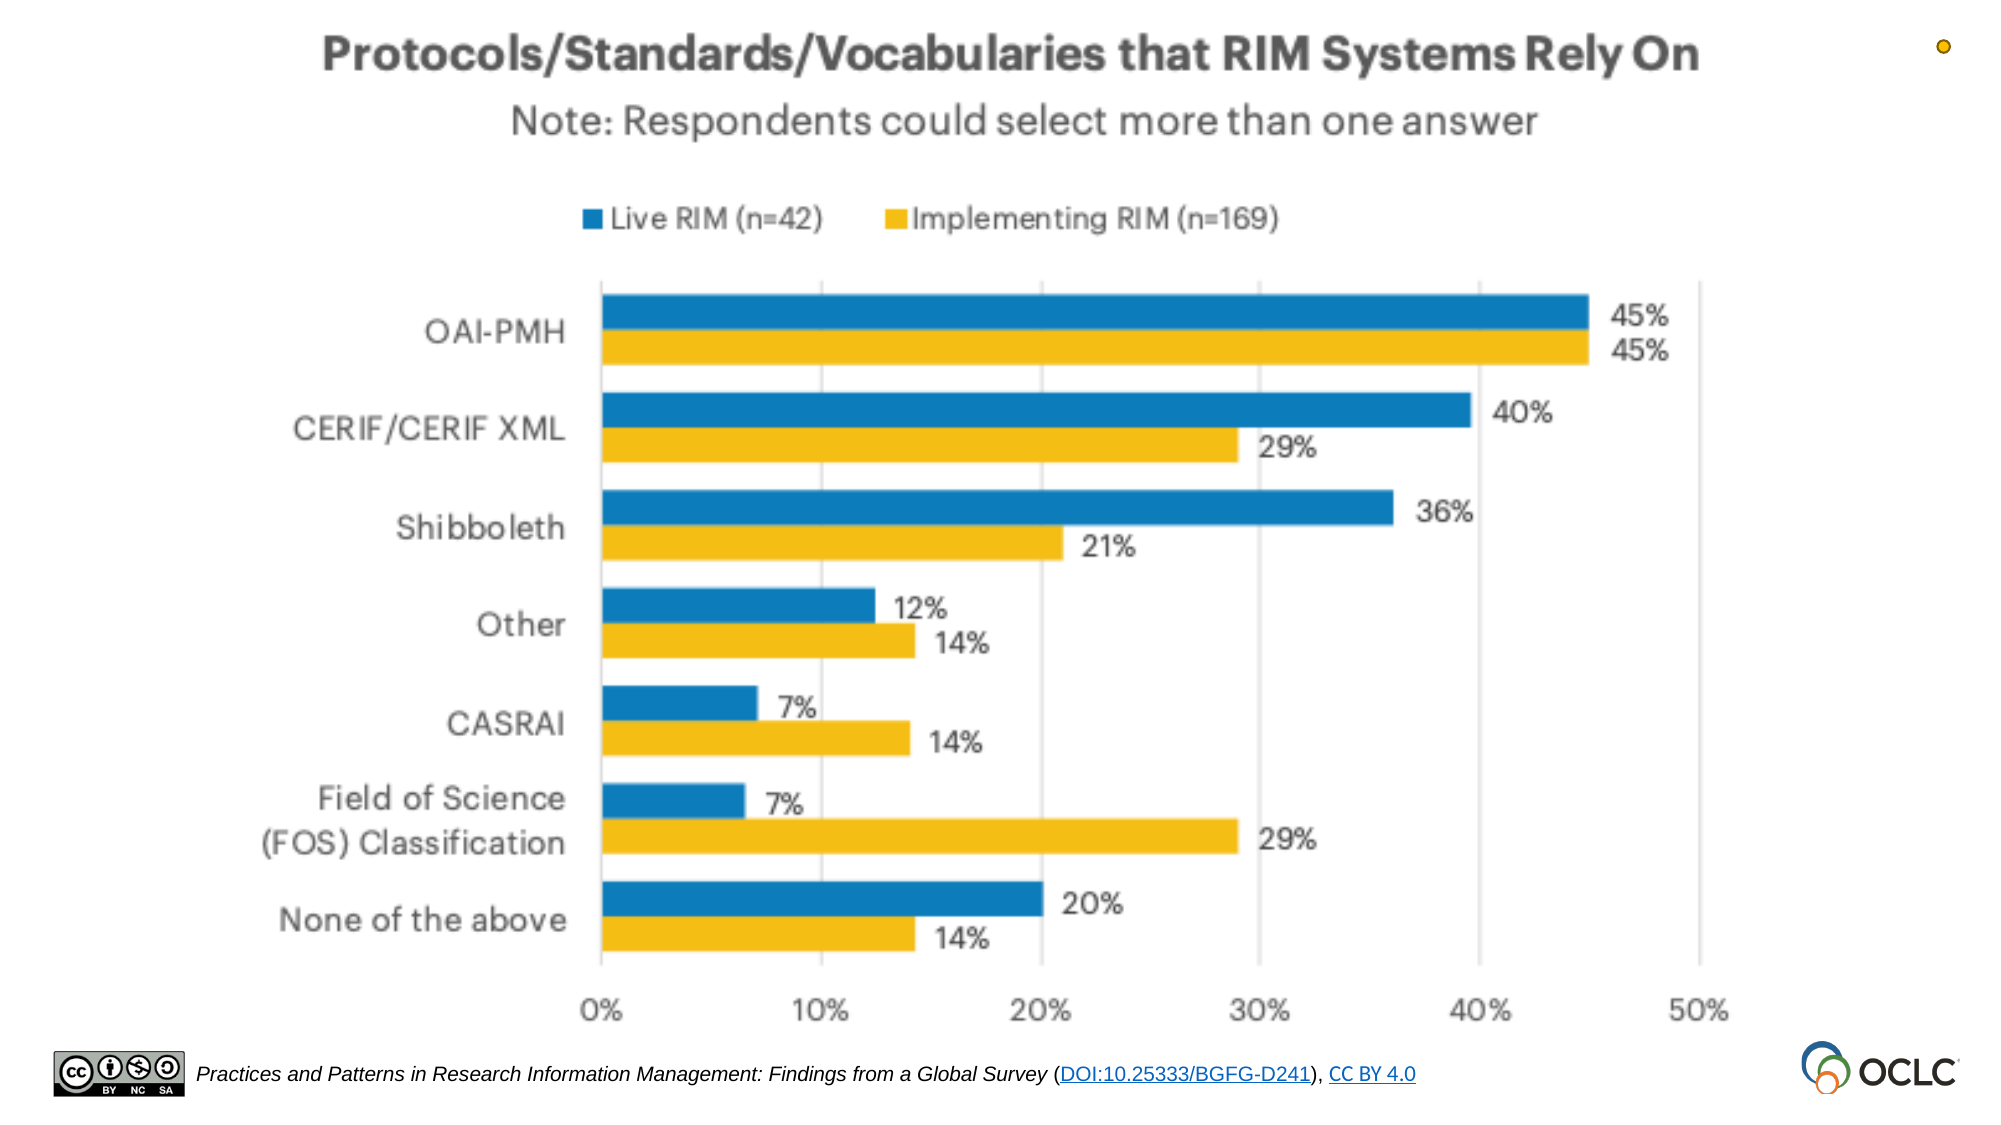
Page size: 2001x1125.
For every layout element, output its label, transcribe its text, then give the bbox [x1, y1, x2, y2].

text_box Practices and Patterns in Research Information Management: Findings from a Global Survey (DOI:10.25333/BGFG-D241), CC BY 4.0 [186, 1050, 1507, 1093]
picture [53, 1050, 186, 1098]
text_box [1936, 39, 1952, 54]
picture [234, 0, 1766, 1066]
